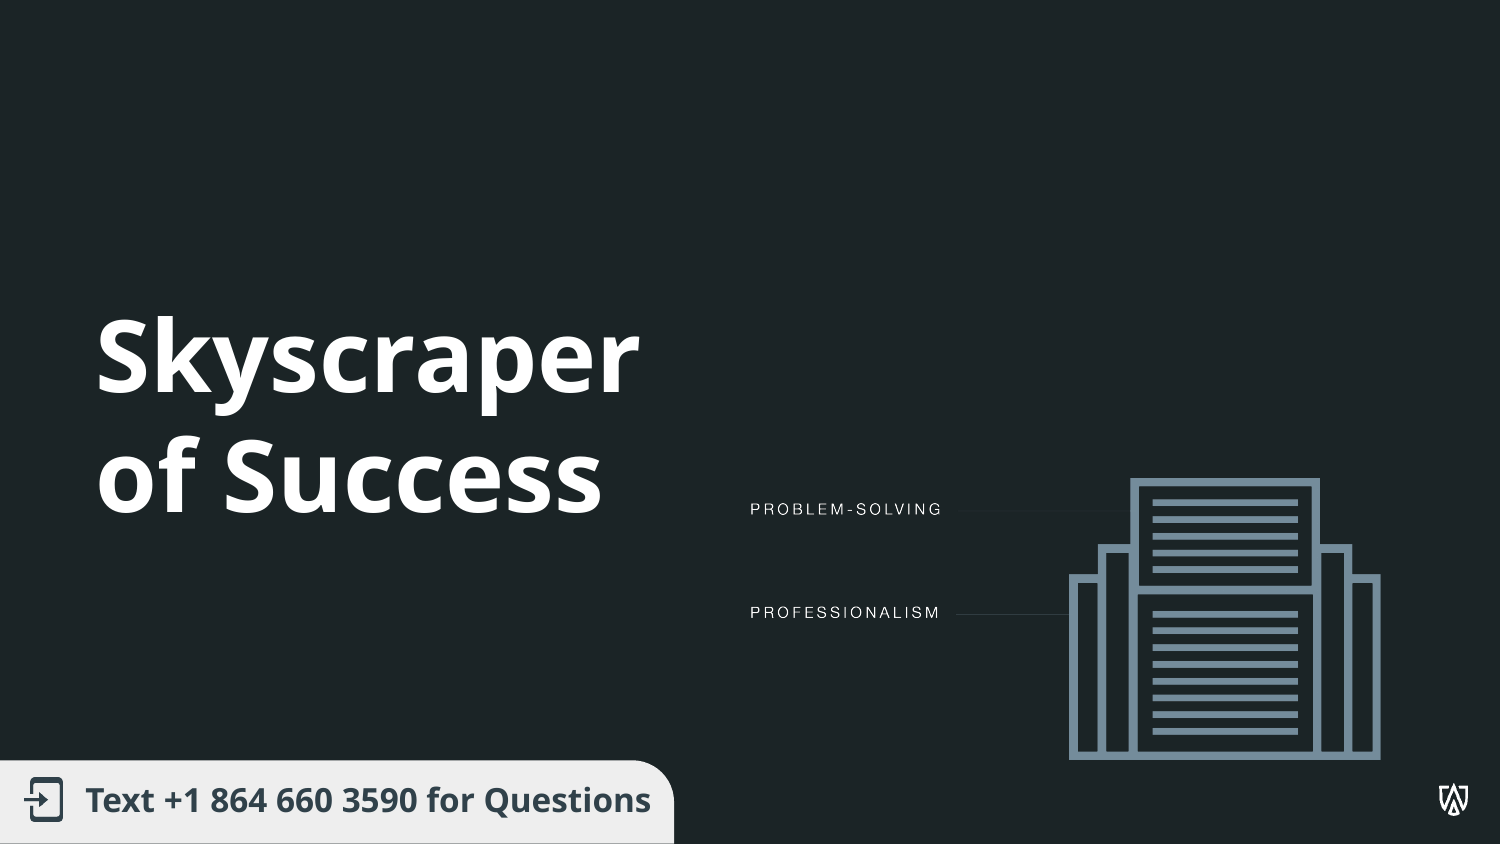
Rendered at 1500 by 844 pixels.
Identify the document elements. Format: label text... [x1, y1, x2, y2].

picture [24, 777, 64, 822]
picture [749, 477, 1381, 760]
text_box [0, 760, 675, 844]
picture [1439, 783, 1468, 816]
text_box Skyscraper of Success [80, 284, 677, 541]
